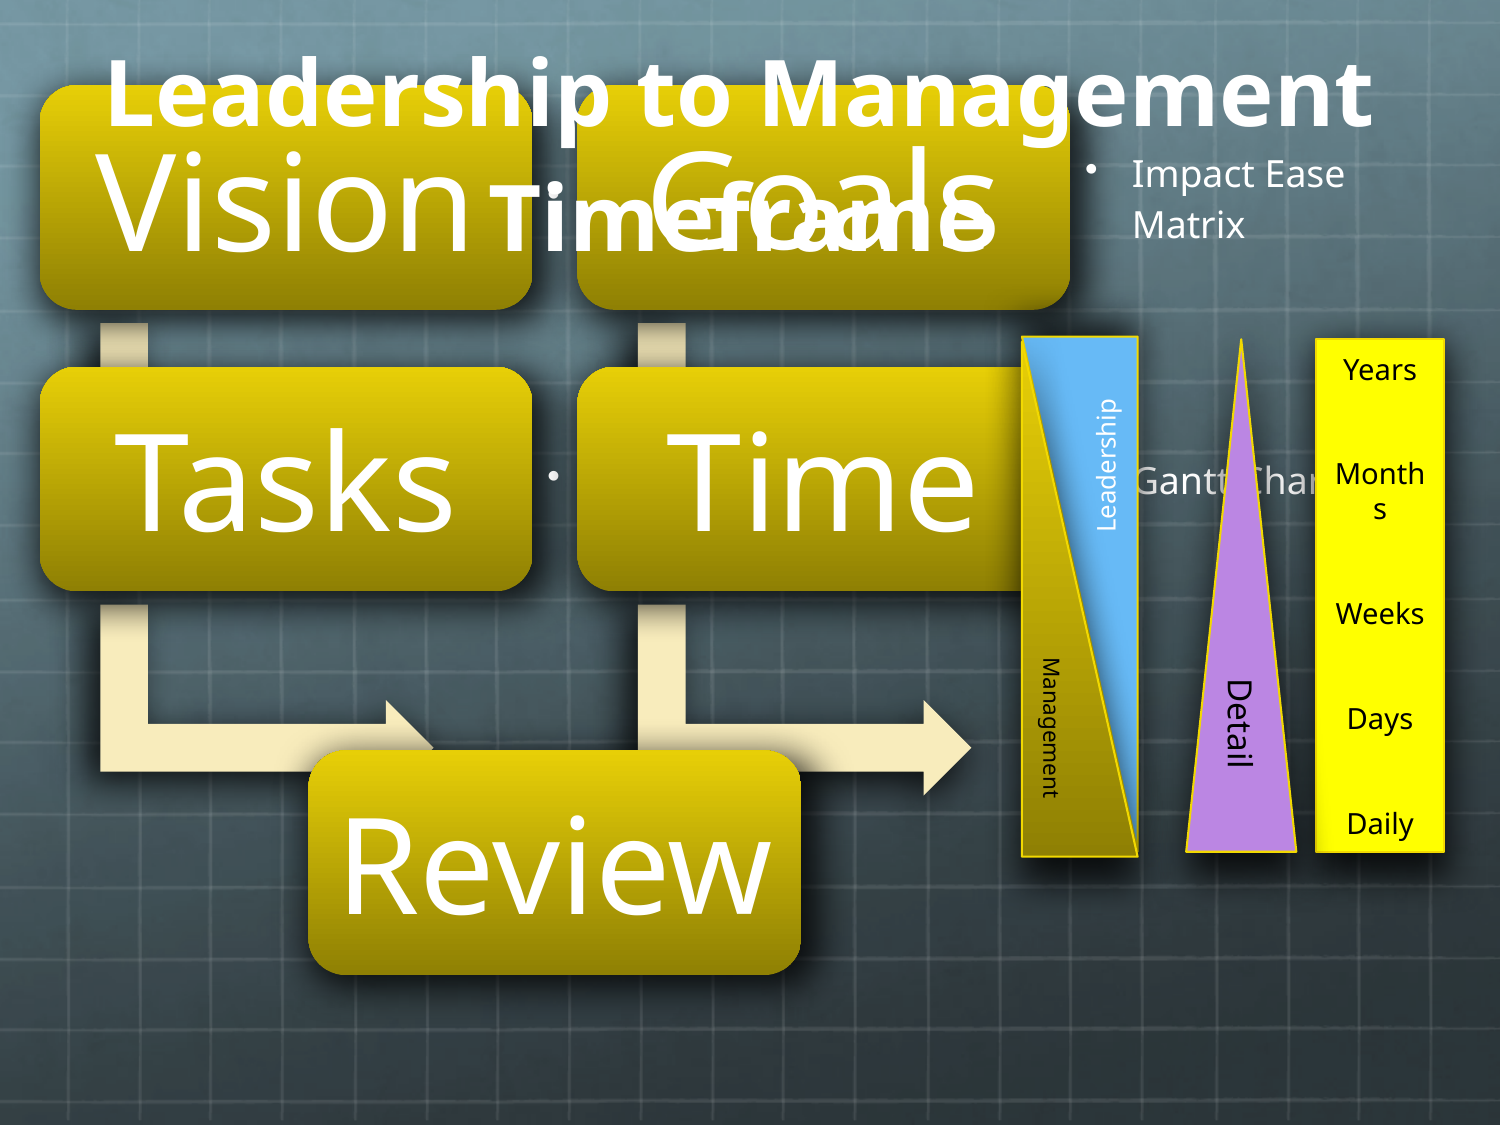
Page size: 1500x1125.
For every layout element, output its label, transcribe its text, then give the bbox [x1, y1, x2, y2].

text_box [39, 71, 1445, 1091]
picture [0, 0, 1500, 1125]
title Leadership to Management Timeframe [19, 17, 1461, 67]
